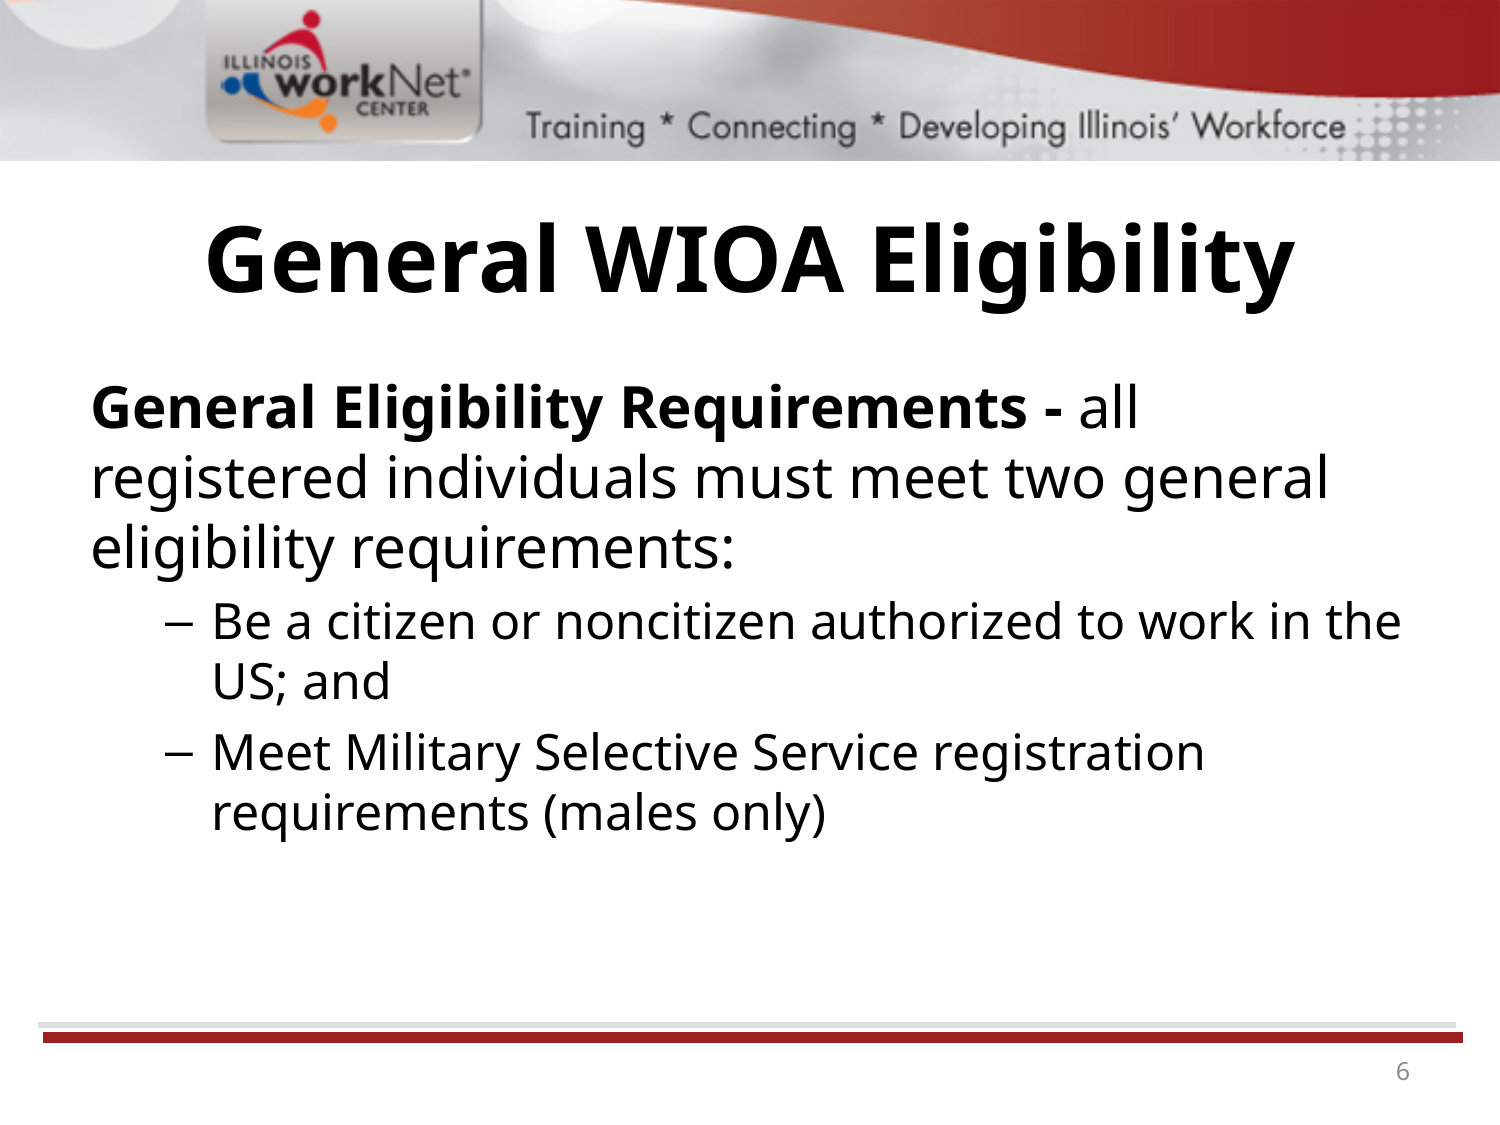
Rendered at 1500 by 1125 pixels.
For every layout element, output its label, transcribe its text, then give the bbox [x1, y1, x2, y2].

list General Eligibility Requirements - all registered individuals must meet two general eligibility requirements: Be a citizen or noncitizen authorized to work in the US; and Meet Military Selective Service registration requirements (males only) [75, 362, 1425, 1005]
slide_number 6 [1074, 1042, 1425, 1103]
picture [0, 0, 1500, 161]
title General WIOA Eligibility [75, 187, 1425, 325]
